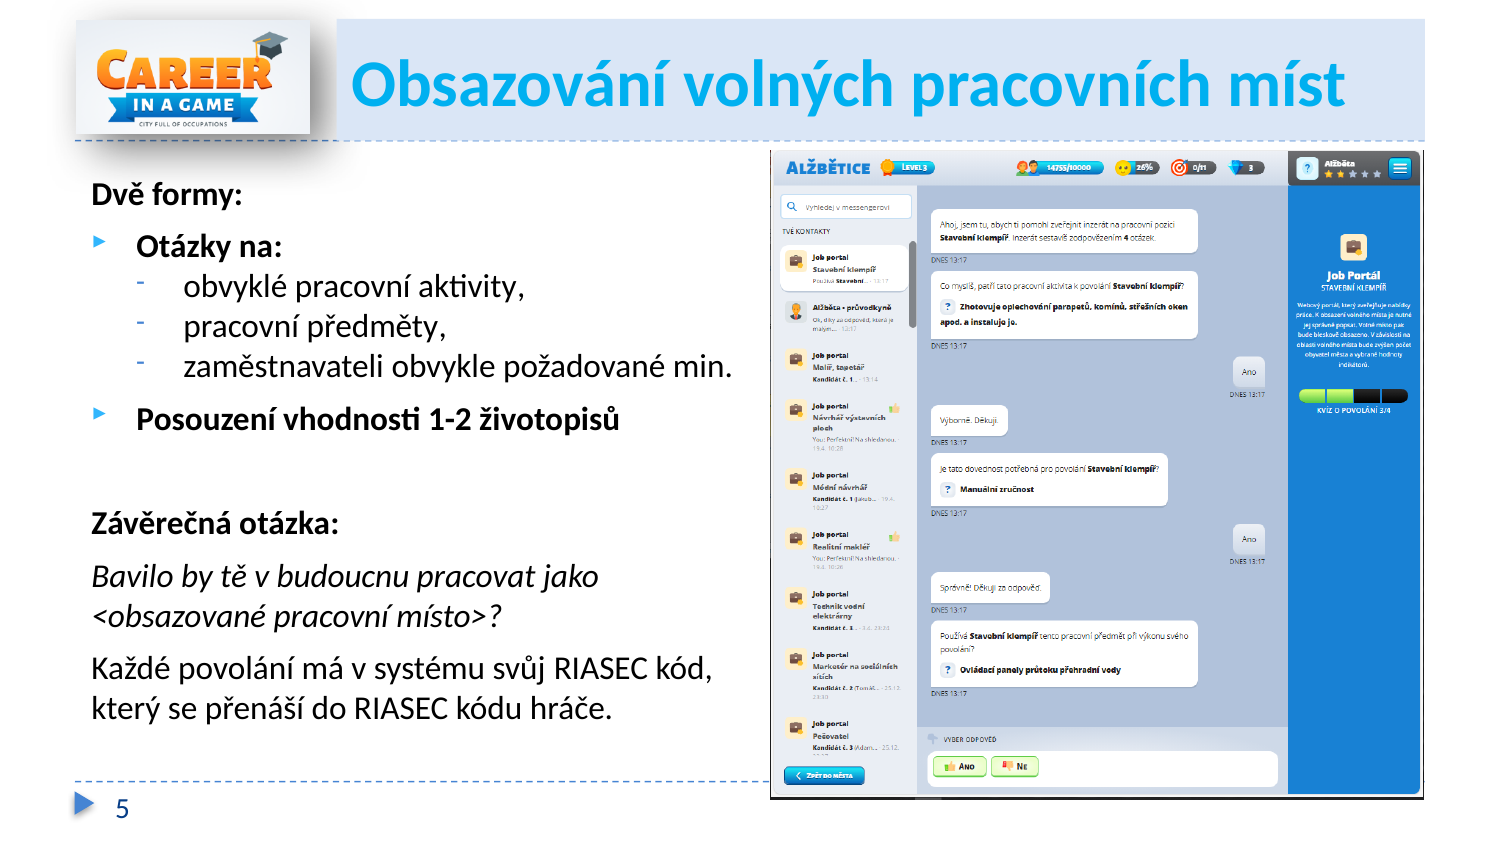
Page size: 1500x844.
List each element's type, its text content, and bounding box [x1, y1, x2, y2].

picture [76, 20, 310, 134]
slide_number 5 [100, 782, 426, 827]
picture [770, 149, 1424, 800]
list Dvě formy: Otázky na: obvyklé pracovní aktivity, pracovní předměty, zaměstnavateli obvykle požadované min. Posouzení vhodnosti 1-2 životopisů Závěrečná otázka: Bavilo by tě v budoucnu pracovat jako <obsazované pracovní místo>? Každé povolání má v systému svůj RIASEC kód, který se přenáší do RIASEC kódu hráče. [76, 164, 750, 777]
title Obsazování volných pracovních míst [336, 18, 1425, 141]
